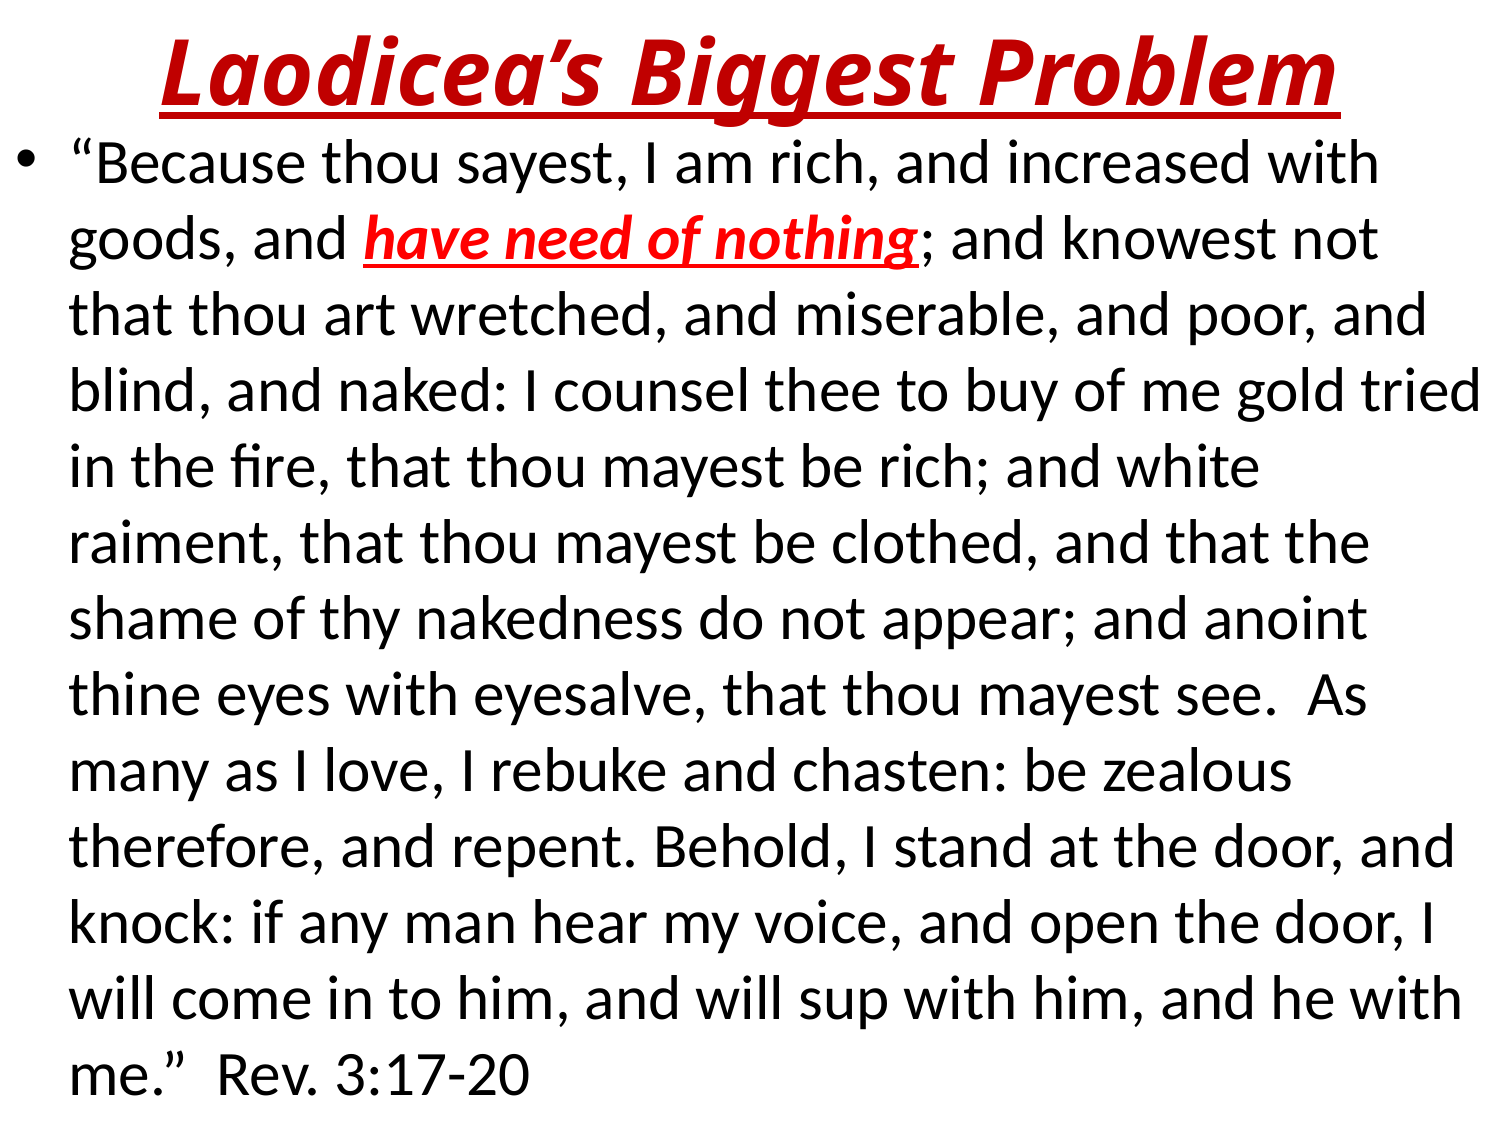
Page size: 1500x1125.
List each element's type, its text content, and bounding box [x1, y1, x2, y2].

title Laodicea’s Biggest Problem [75, 0, 1425, 112]
list “Because thou sayest, I am rich, and increased with goods, and have need of nothing; and knowest not that thou art wretched, and miserable, and poor, and blind, and naked: I counsel thee to buy of me gold tried in the fire, that thou mayest be rich; and white raiment, that thou mayest be clothed, and that the shame of thy nakedness do not appear; and anoint thine eyes with eyesalve, that thou mayest see. As many as I love, I rebuke and chasten: be zealous therefore, and repent. Behold, I stand at the door, and knock: if any man hear my voice, and open the door, I will come in to him, and will sup with him, and he with me.” Rev. 3:17-20 [0, 112, 1500, 1125]
